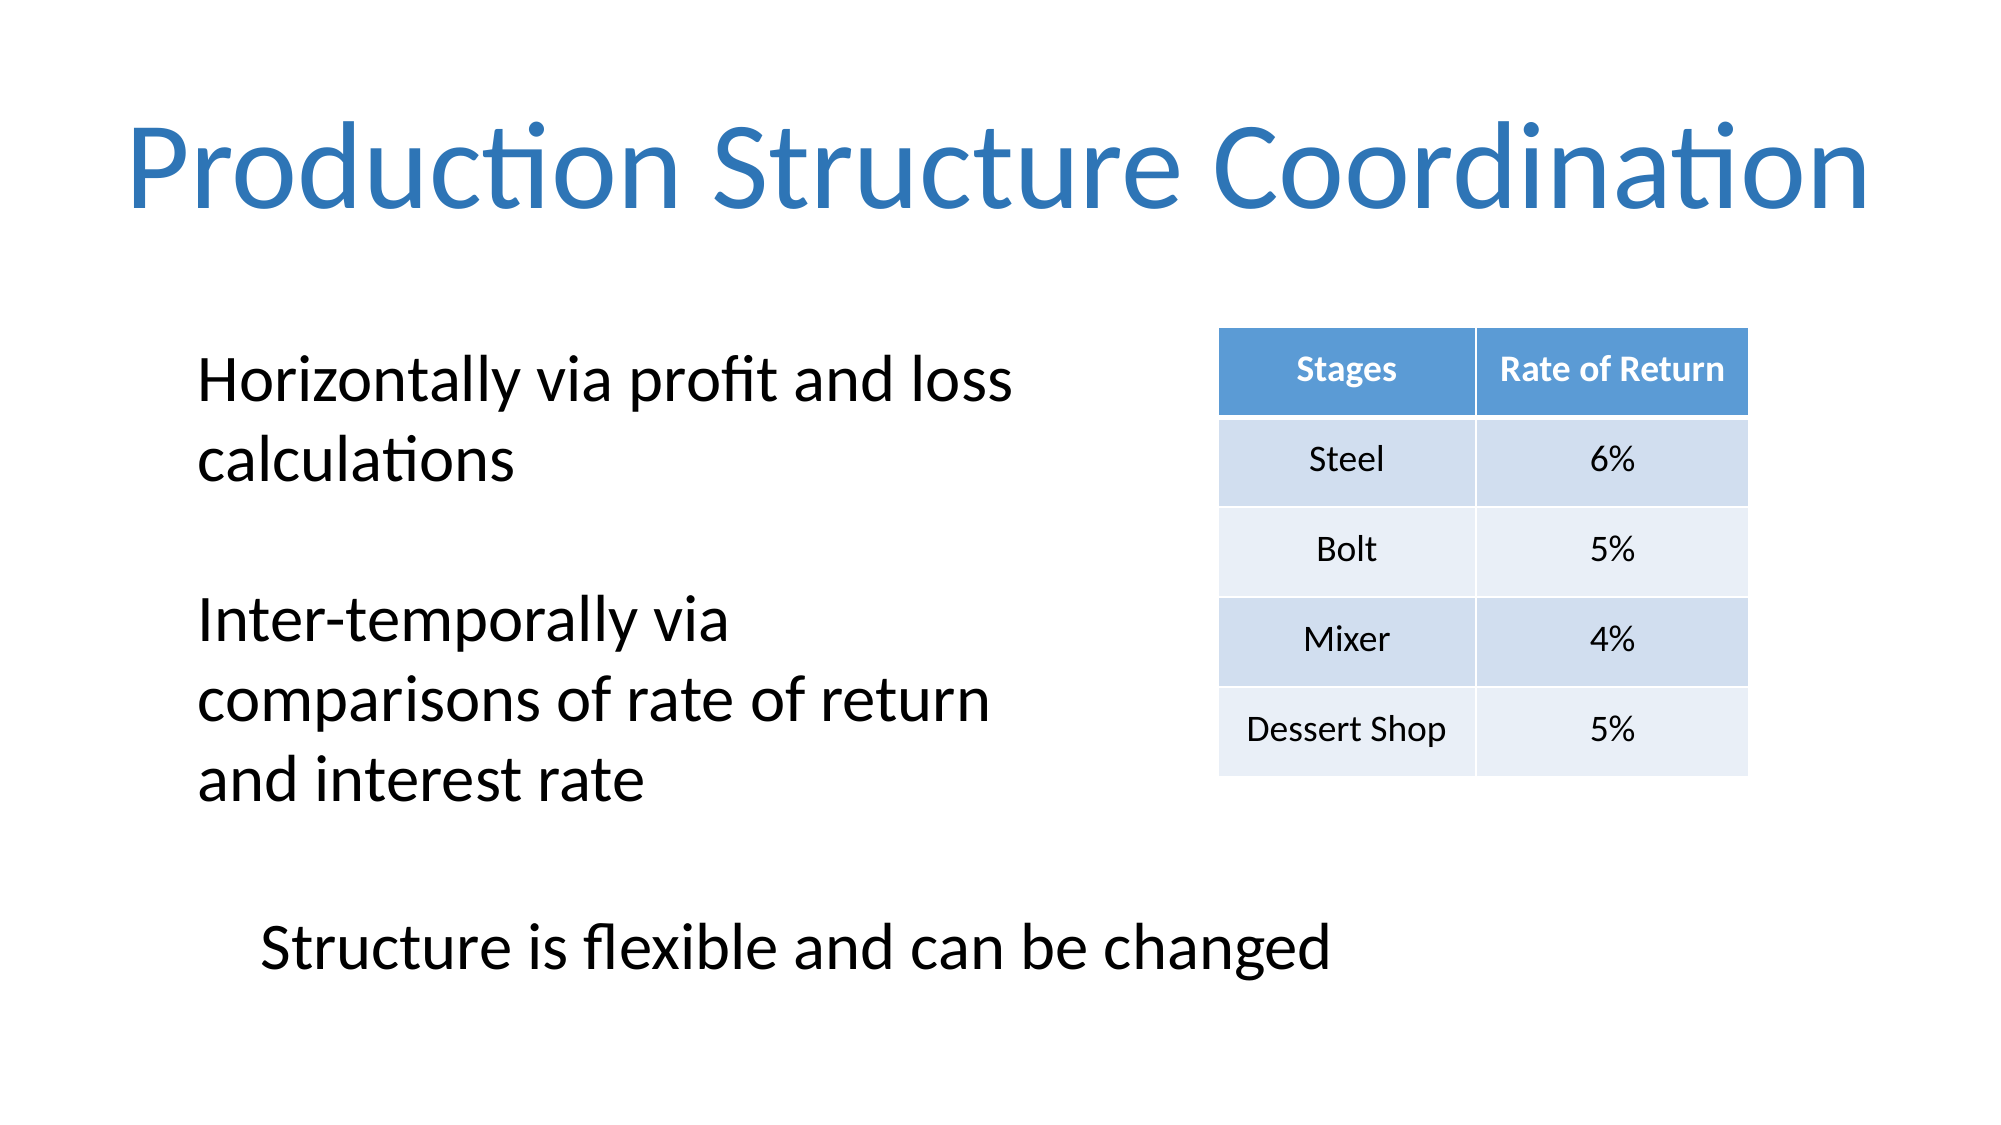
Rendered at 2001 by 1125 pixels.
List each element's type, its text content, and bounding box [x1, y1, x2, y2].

table_cell 4% [1477, 598, 1748, 686]
text_box Horizontally via profit and loss calculations Inter-temporally via comparisons of rate of return and interest rate [183, 327, 1031, 822]
table_cell 5% [1477, 688, 1748, 776]
table_header Rate of Return [1477, 328, 1748, 415]
table_cell 6% [1477, 420, 1748, 506]
table_cell 5% [1477, 508, 1748, 596]
table_cell Mixer [1219, 598, 1475, 686]
table_cell Dessert Shop [1219, 688, 1475, 776]
table_cell Steel [1219, 420, 1475, 506]
text_box Structure is flexible and can be changed [245, 895, 1500, 991]
table_cell Bolt [1219, 508, 1475, 596]
title Production Structure Coordination [0, 59, 2000, 278]
table_header Stages [1219, 328, 1475, 415]
